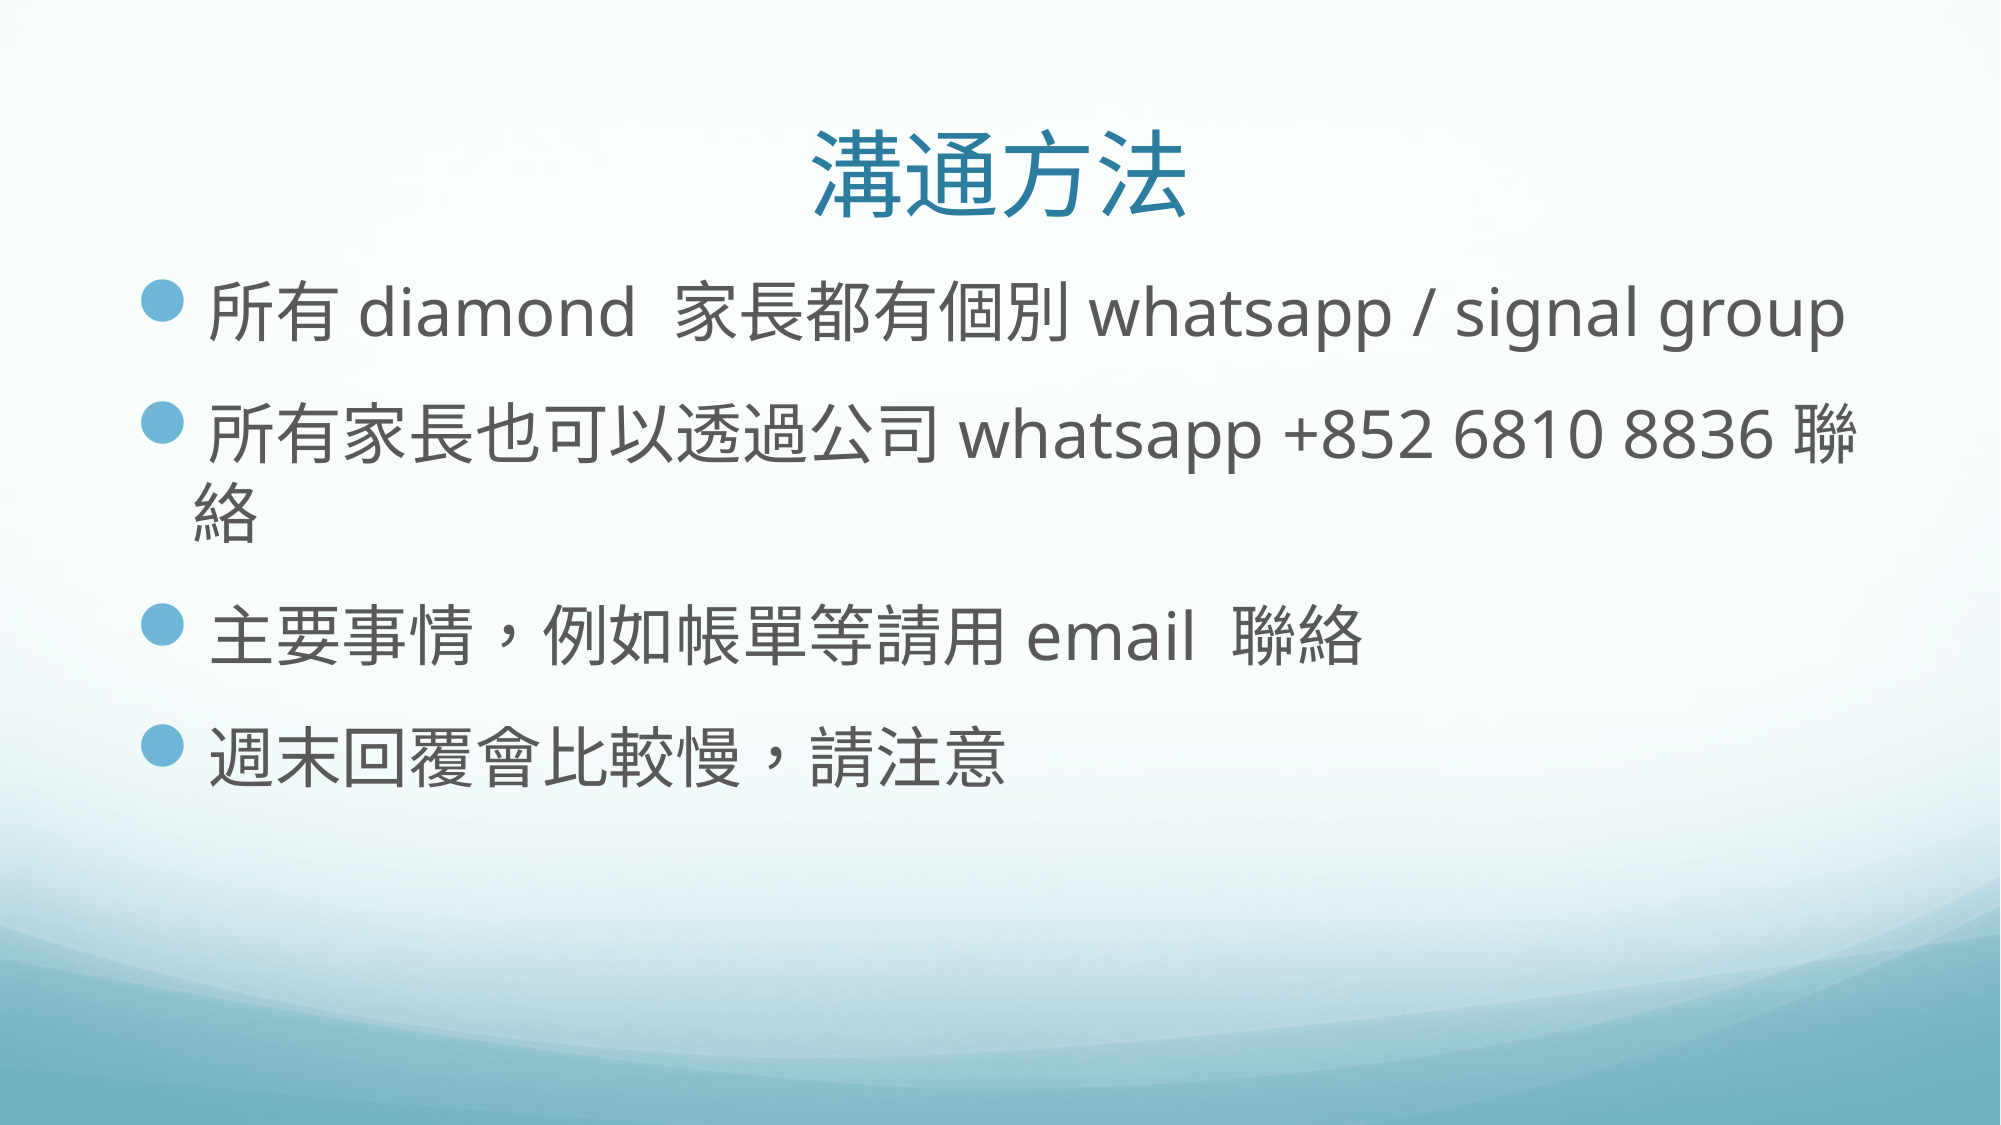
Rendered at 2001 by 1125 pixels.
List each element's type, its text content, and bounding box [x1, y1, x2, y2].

title 溝通方法 [120, 17, 1880, 237]
list 所有diamond 家長都有個別whatsapp / signal group 所有家長也可以透過公司whatsapp +852 6810 8836聯絡 主要事情，例如帳單等請用email 聯絡 週末回覆會比較慢，請注意 [120, 262, 1880, 975]
